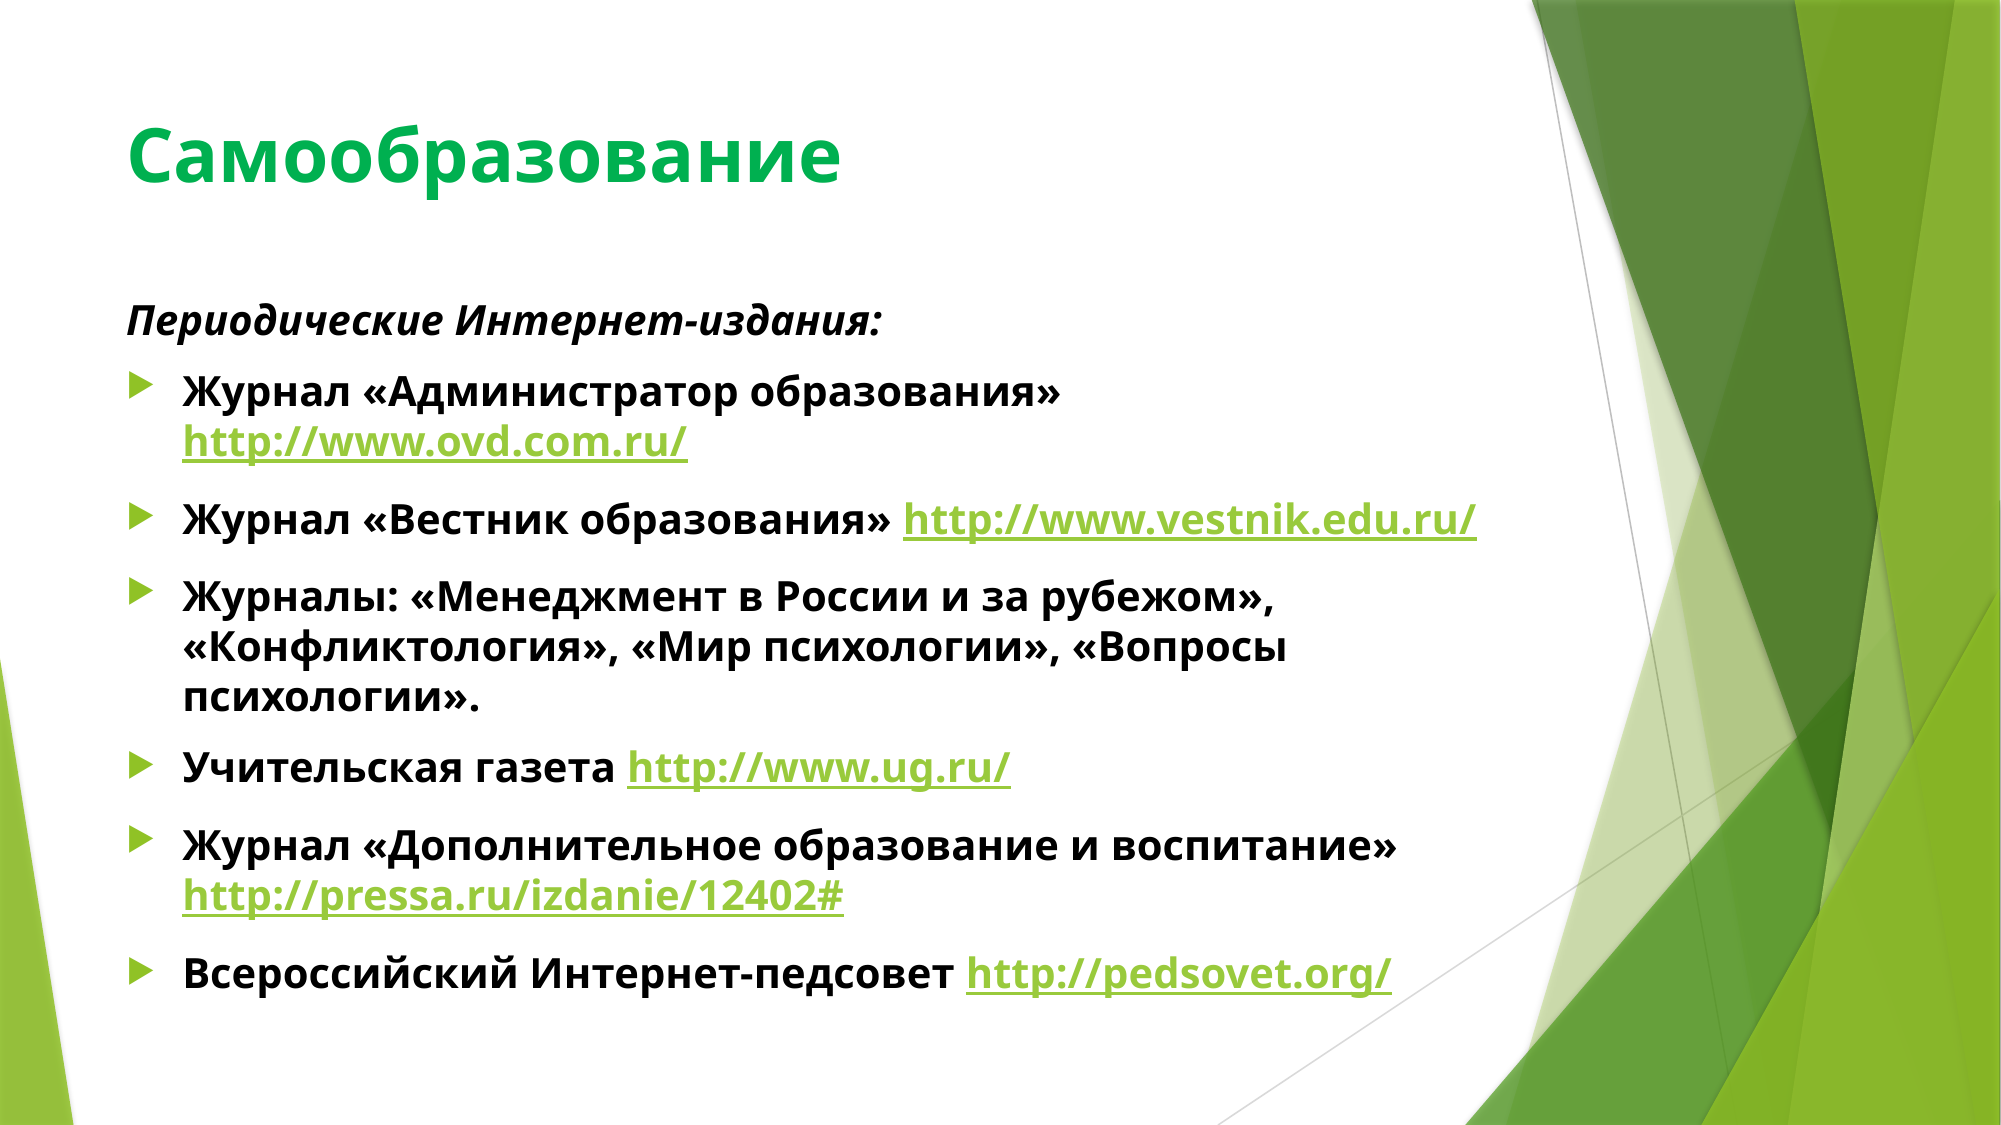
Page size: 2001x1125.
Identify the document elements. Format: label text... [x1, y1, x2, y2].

list Периодические Интернет-издания: Журнал «Администратор образования» http://www.ovd.com.ru/ Журнал «Вестник образования» http://www.vestnik.edu.ru/ Журналы: «Менеджмент в России и за рубежом», «Конфликтология», «Мир психологии», «Вопросы психологии». Учительская газета http://www.ug.ru/ Журнал «Дополнительное образование и воспитание» http://pressa.ru/izdanie/12402# Всероссийский Интернет-педсовет http://pedsovet.org/ [111, 286, 1522, 992]
title Самообразование [111, 99, 1522, 286]
